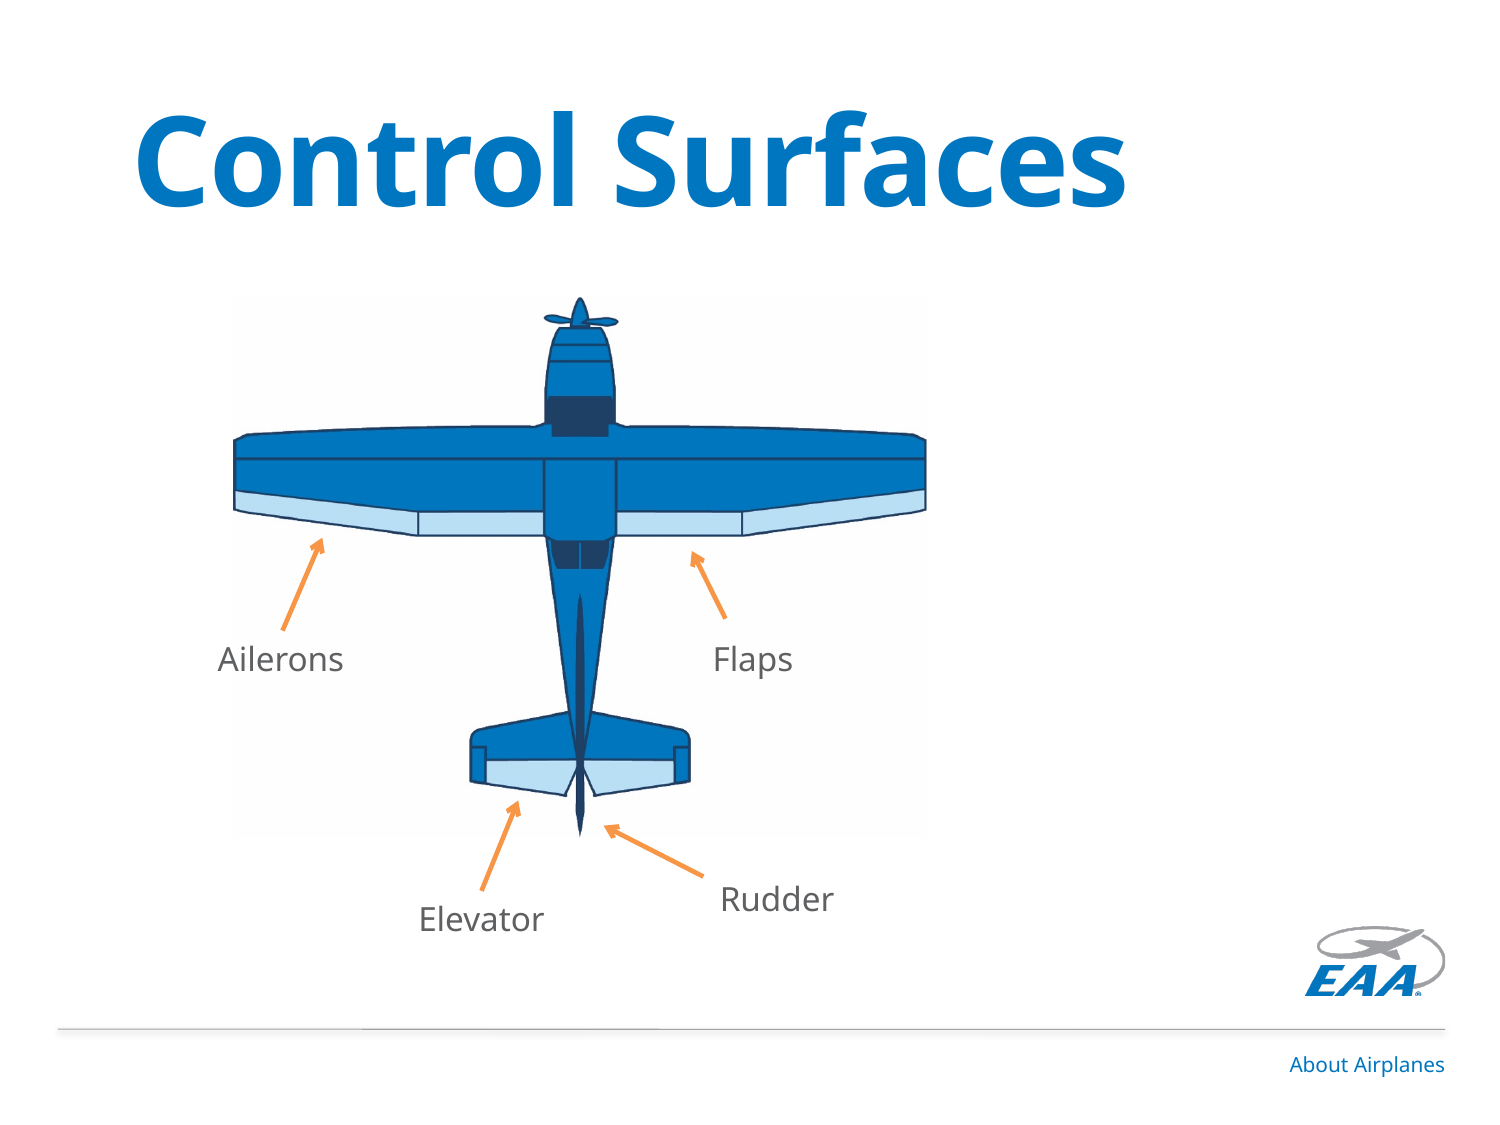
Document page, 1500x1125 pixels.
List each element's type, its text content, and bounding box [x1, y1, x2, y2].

text_box Rudder [627, 878, 927, 918]
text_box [481, 800, 519, 892]
picture [233, 297, 928, 838]
text_box Ailerons [131, 639, 228, 679]
text_box About Airplanes [162, 1035, 1446, 1077]
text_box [282, 537, 323, 631]
picture [1304, 926, 1446, 996]
text_box Elevator [332, 899, 631, 939]
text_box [603, 825, 704, 877]
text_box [691, 550, 726, 619]
text_box Control Surfaces [131, 91, 1369, 232]
